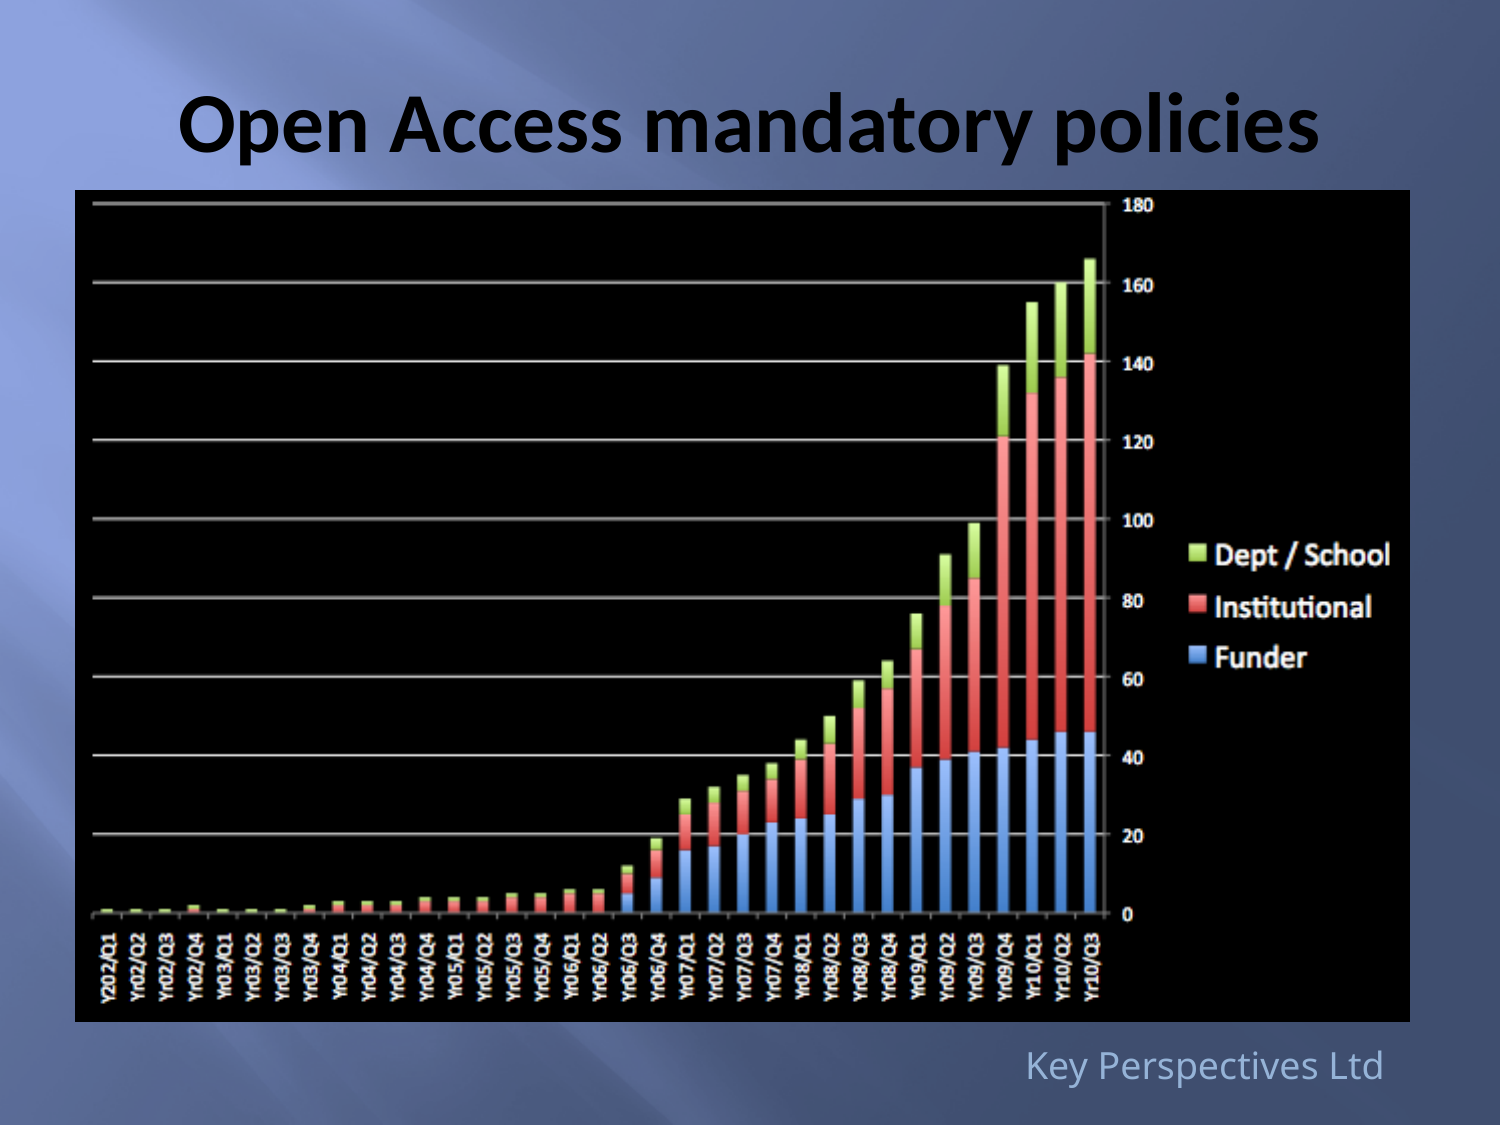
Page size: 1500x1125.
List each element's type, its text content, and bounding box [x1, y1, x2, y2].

title Open Access mandatory policies [75, 45, 1425, 191]
picture [74, 190, 1410, 1022]
text_box Key Perspectives Ltd [1010, 1034, 1472, 1095]
